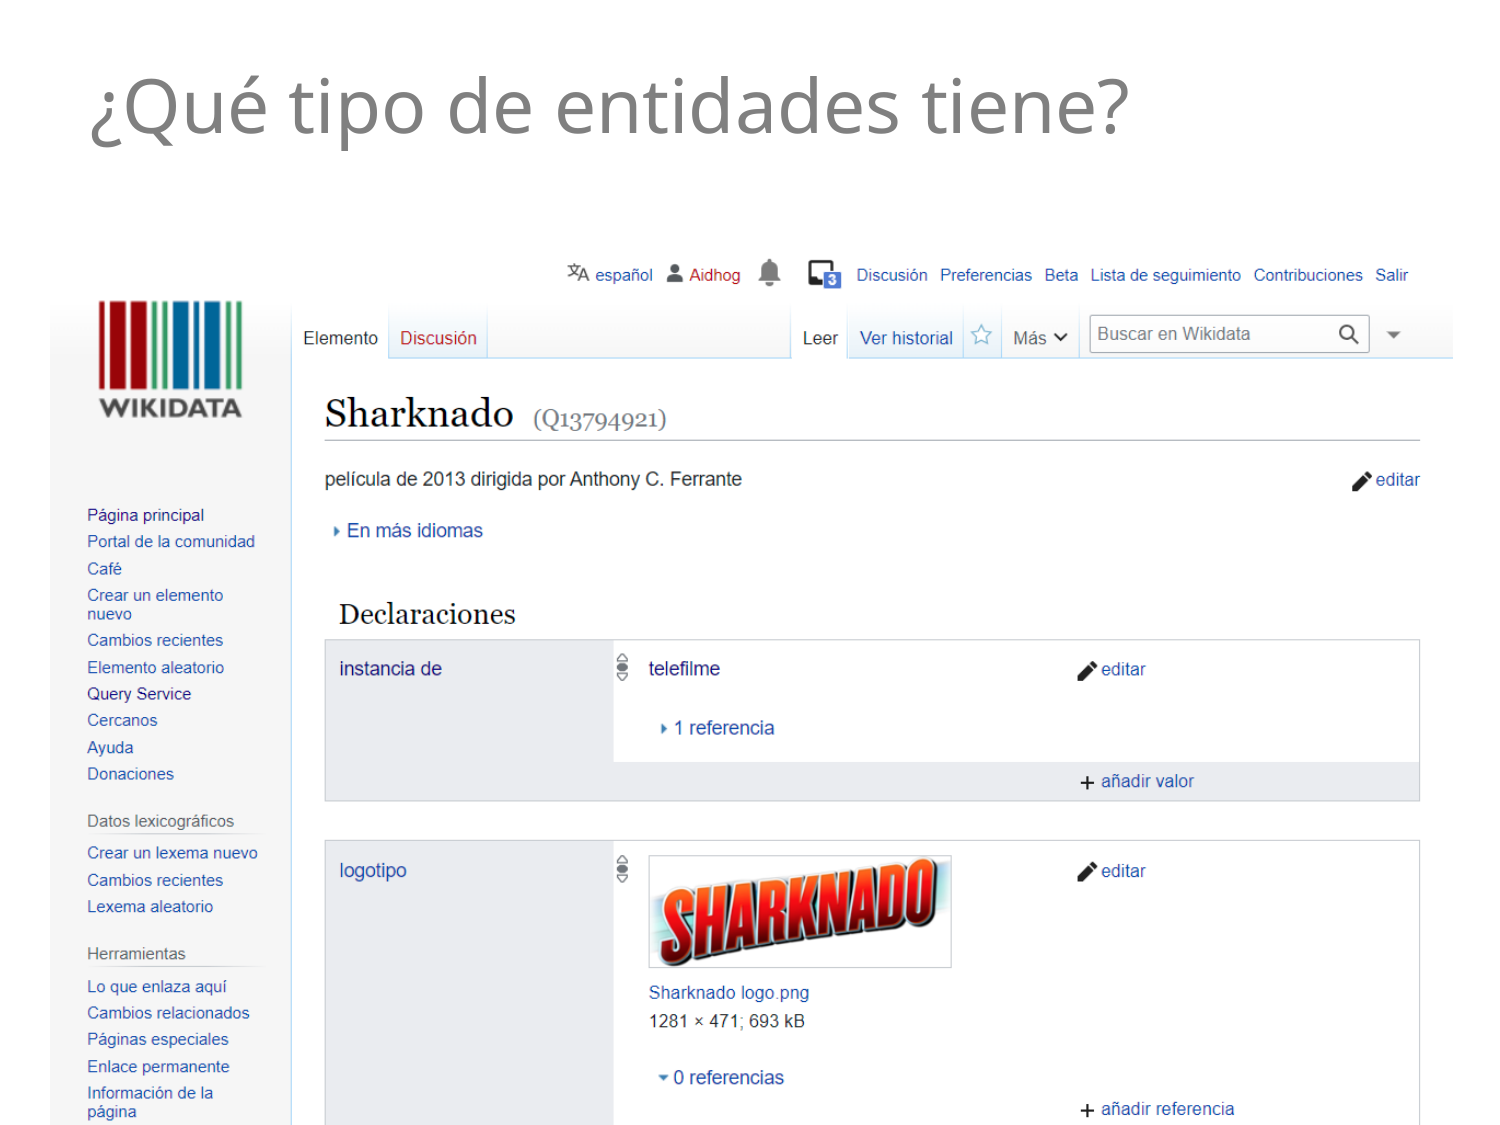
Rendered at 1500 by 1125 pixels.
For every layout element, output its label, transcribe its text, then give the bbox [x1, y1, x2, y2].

picture [49, 249, 1454, 1125]
title ¿Qué tipo de entidades tiene? [75, 45, 1425, 163]
